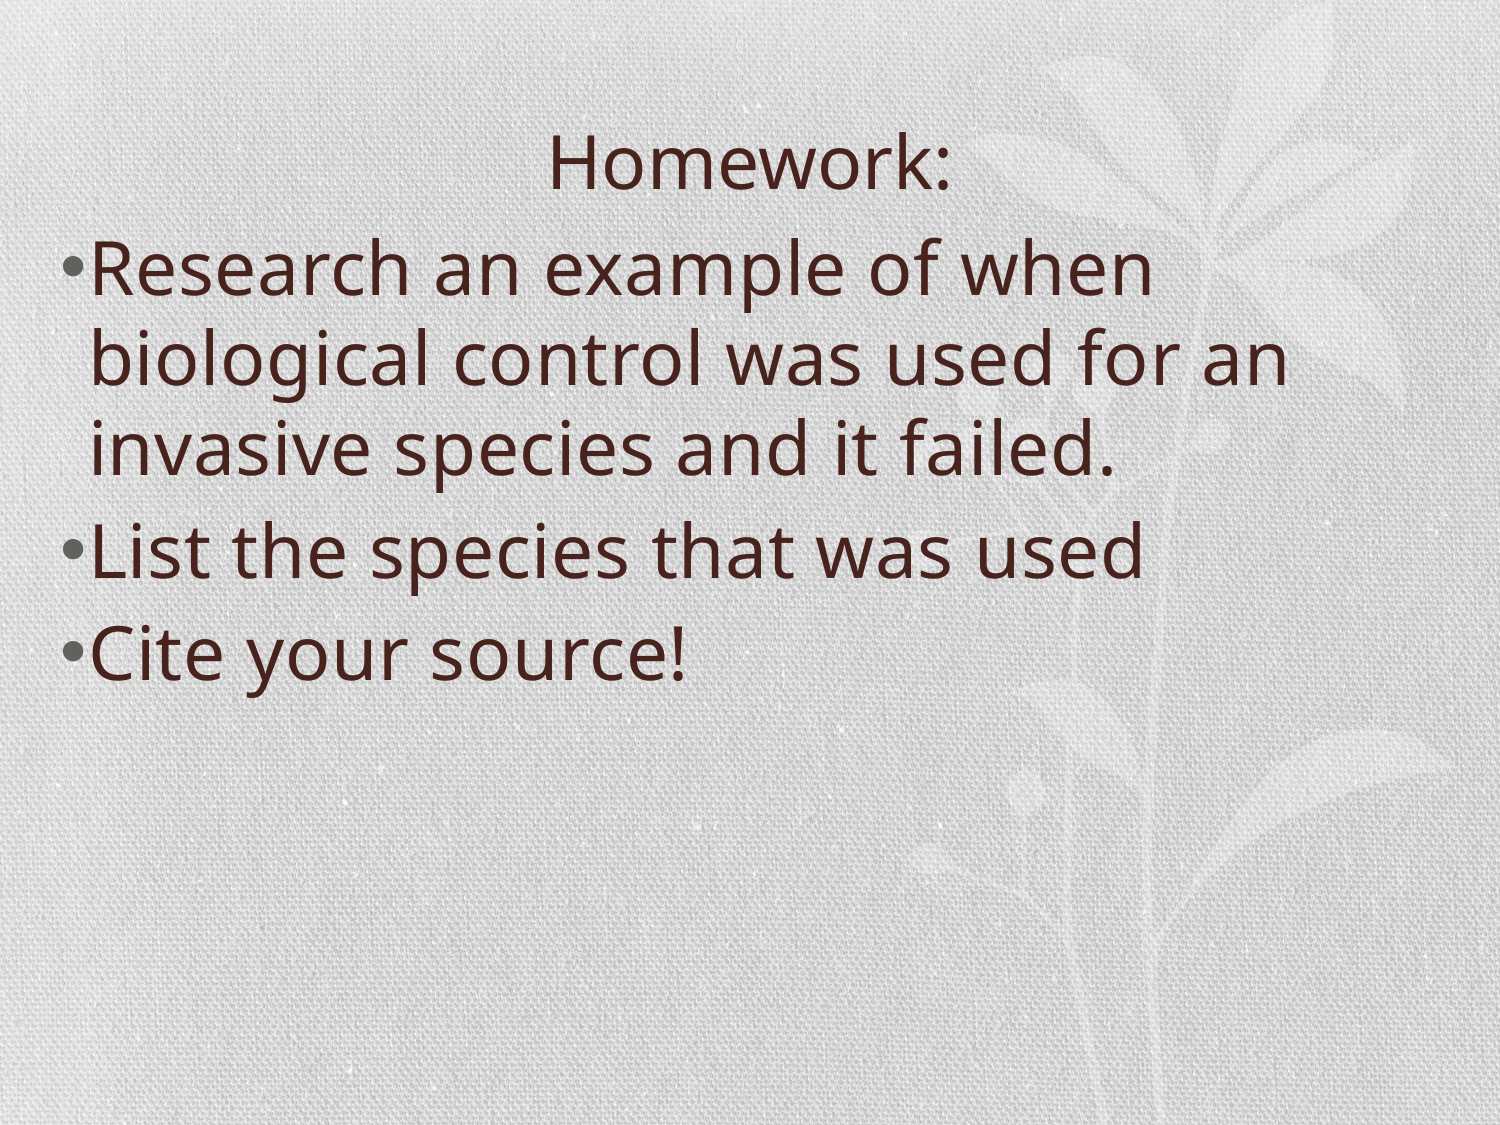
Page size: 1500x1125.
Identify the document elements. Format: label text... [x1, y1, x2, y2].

title Homework: [45, 37, 1455, 213]
list Research an example of when biological control was used for an invasive species and it failed. List the species that was used Cite your source! [45, 213, 1455, 1023]
